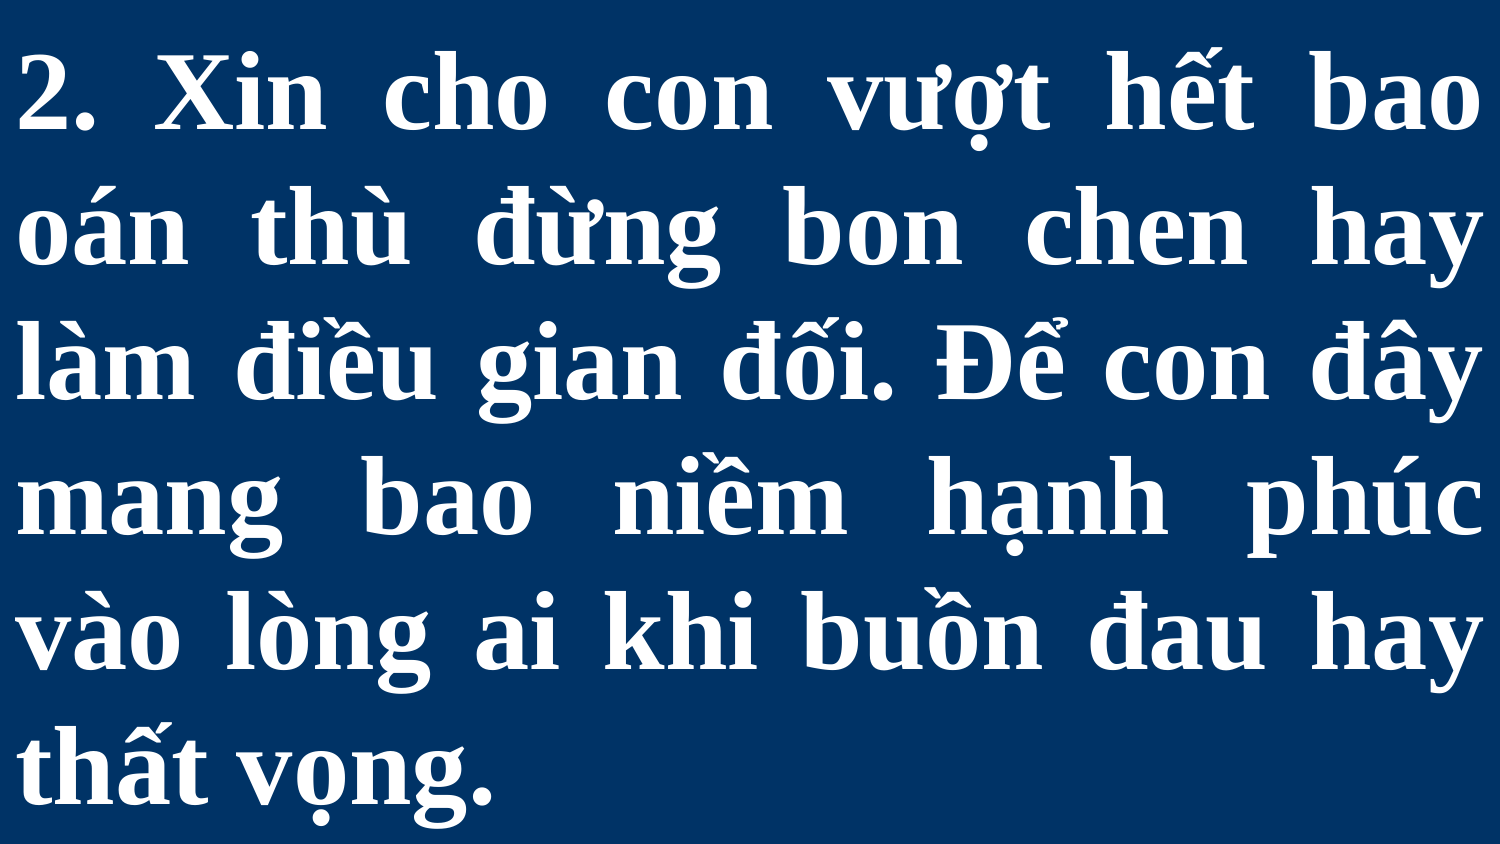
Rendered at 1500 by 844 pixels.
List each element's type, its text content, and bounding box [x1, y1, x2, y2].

title 2. Xin cho con vượt hết bao oán thù đừng bon chen hay làm điều gian đối. Để con đây mang bao niềm hạnh phúc vào lòng ai khi buồn đau hay thất vọng. [0, 0, 1500, 844]
